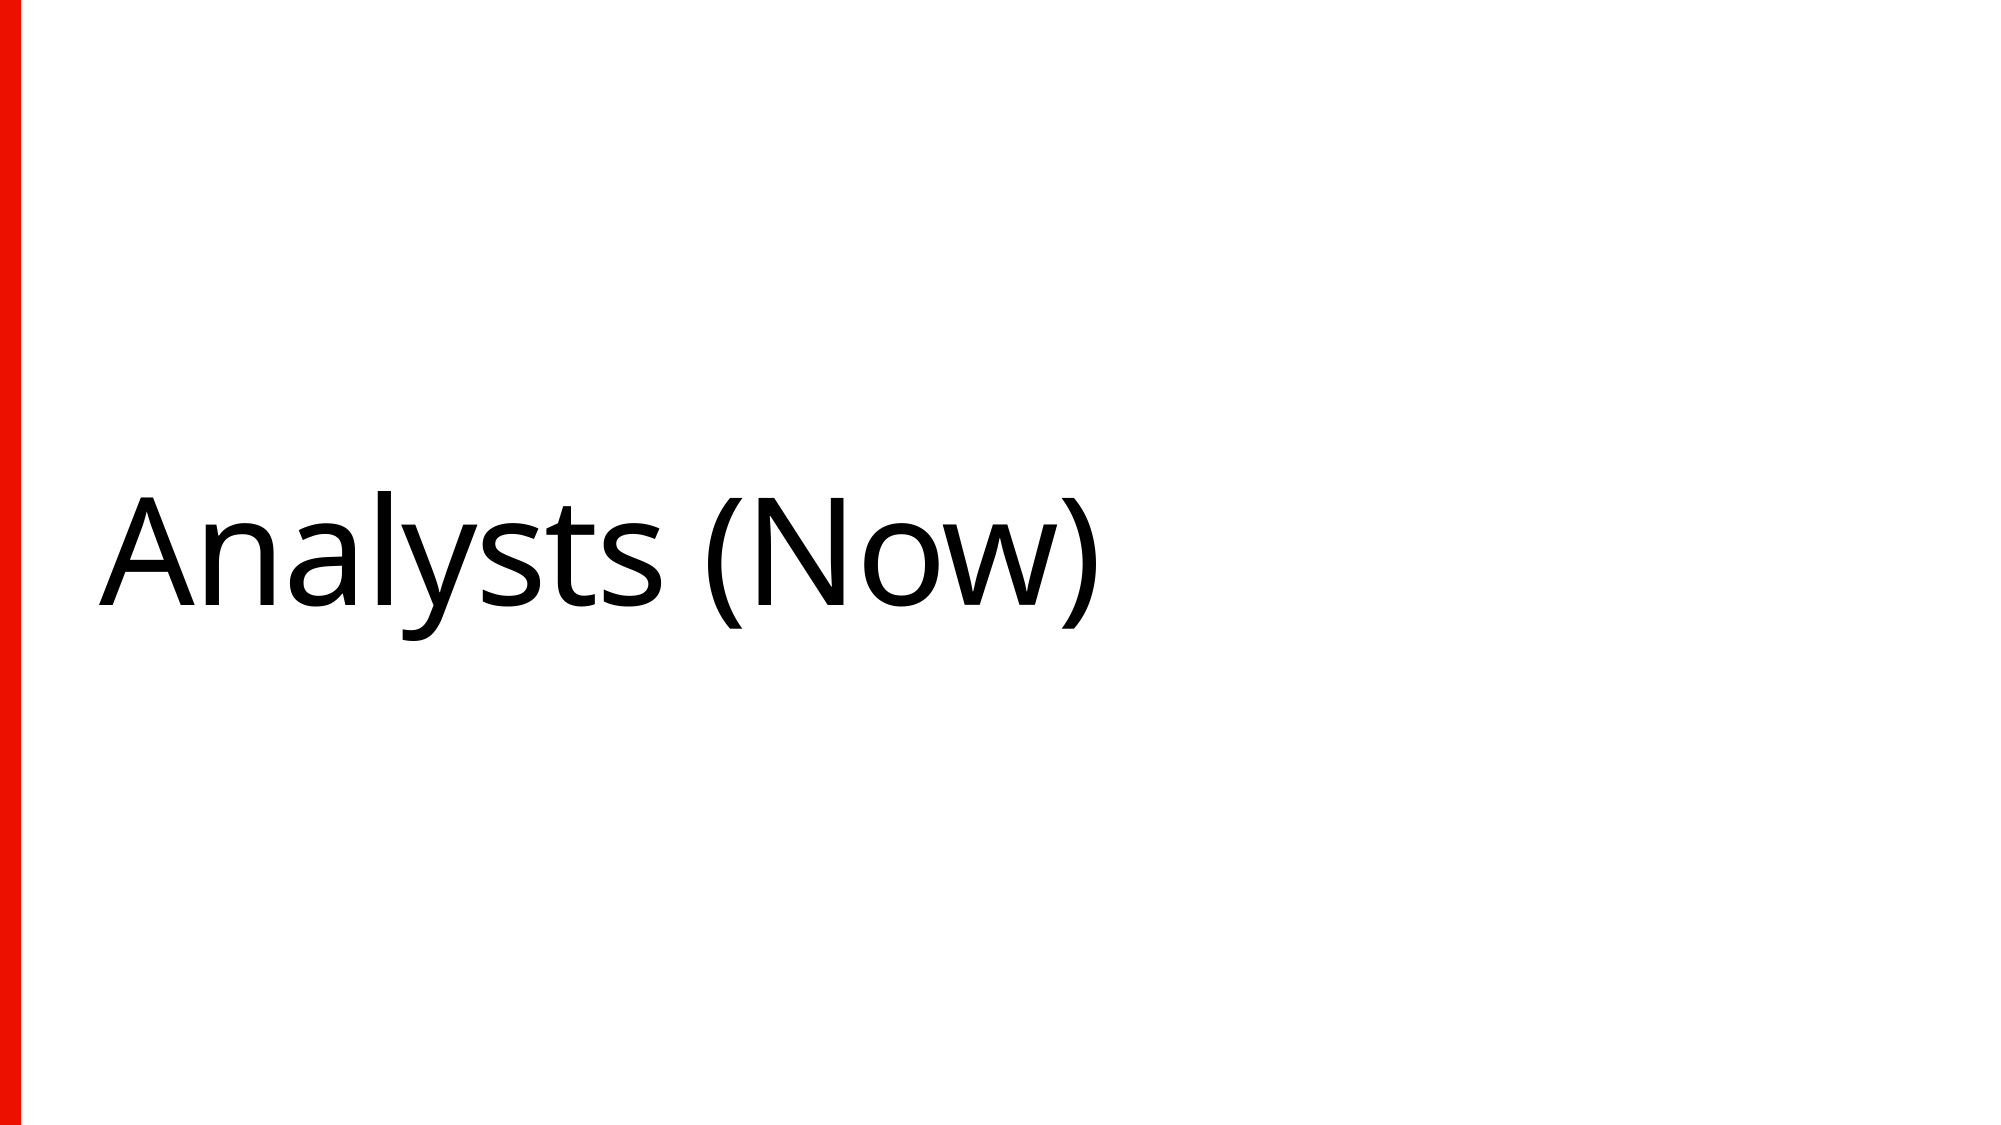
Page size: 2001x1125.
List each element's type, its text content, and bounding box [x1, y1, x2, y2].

title Analysts (Now) [99, 482, 1900, 643]
